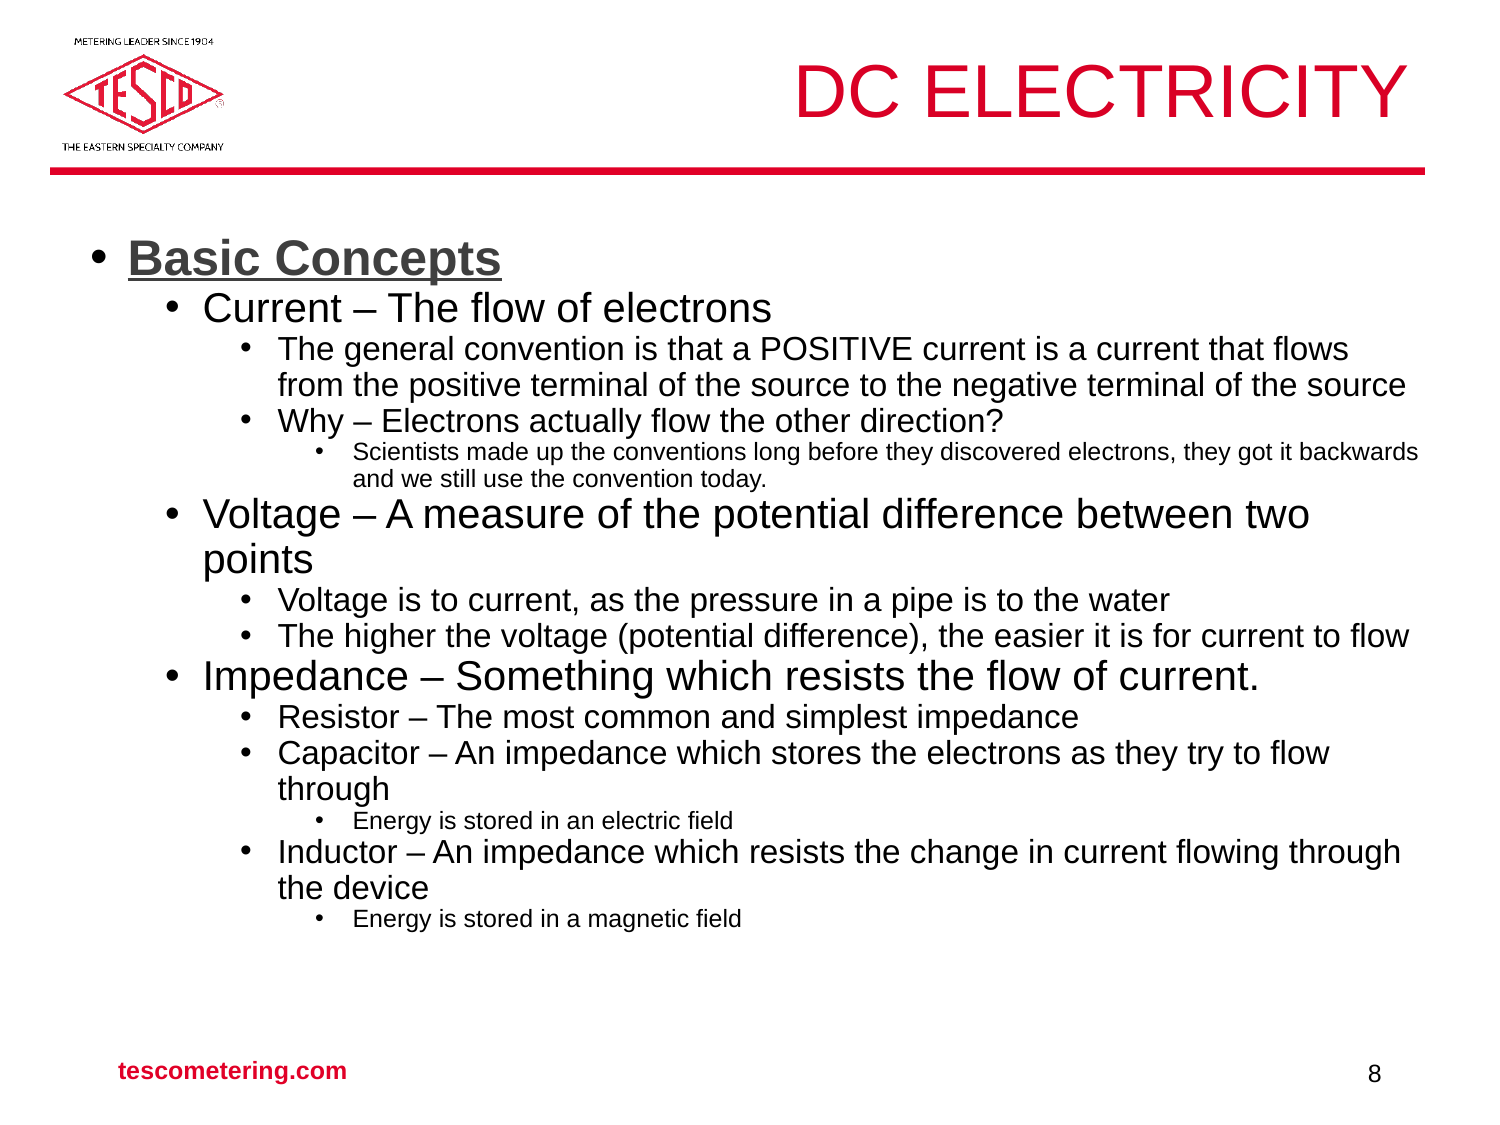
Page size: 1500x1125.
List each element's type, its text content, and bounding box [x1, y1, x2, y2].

picture [62, 36, 75, 153]
list Basic Concepts Current – The flow of electrons The general convention is that a POSITIVE current is a current that flows from the positive terminal of the source to the negative terminal of the source Why – Electrons actually flow the other direction? Scientists made up the conventions long before they discovered electrons, they got it backwards and we still use the convention today. Voltage – A measure of the potential difference between two points Voltage is to current, as the pressure in a pipe is to the water The higher the voltage (potential difference), the easier it is for current to flow Impedance – Something which resists the flow of current. Resistor – The most common and simplest impedance Capacitor – An impedance which stores the electrons as they try to flow through Energy is stored in an electric field Inductor – An impedance which resists the change in current flowing through the device Energy is stored in a magnetic field [75, 224, 1438, 968]
title DC Electricity [75, 0, 1425, 188]
slide_number 8 [1059, 1042, 1397, 1103]
footer tescometering.com [103, 1039, 610, 1100]
